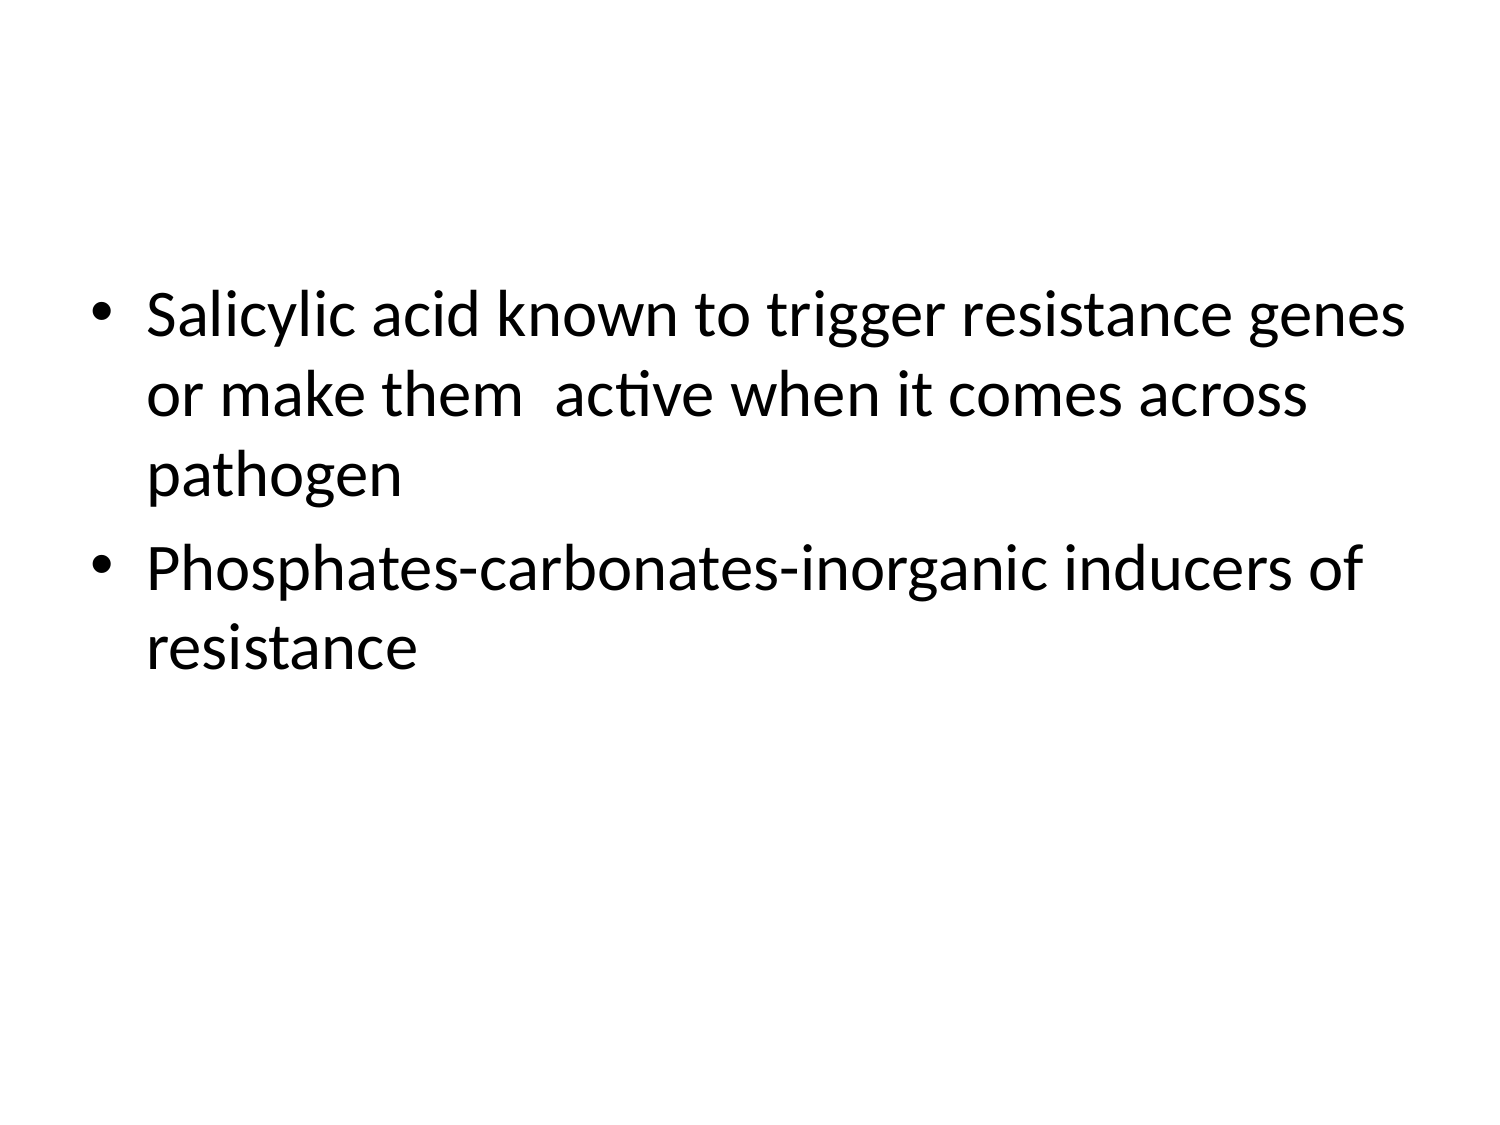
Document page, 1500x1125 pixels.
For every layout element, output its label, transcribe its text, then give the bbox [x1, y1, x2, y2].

list Salicylic acid known to trigger resistance genes or make them active when it comes across pathogen Phosphates-carbonates-inorganic inducers of resistance [75, 262, 1425, 1005]
